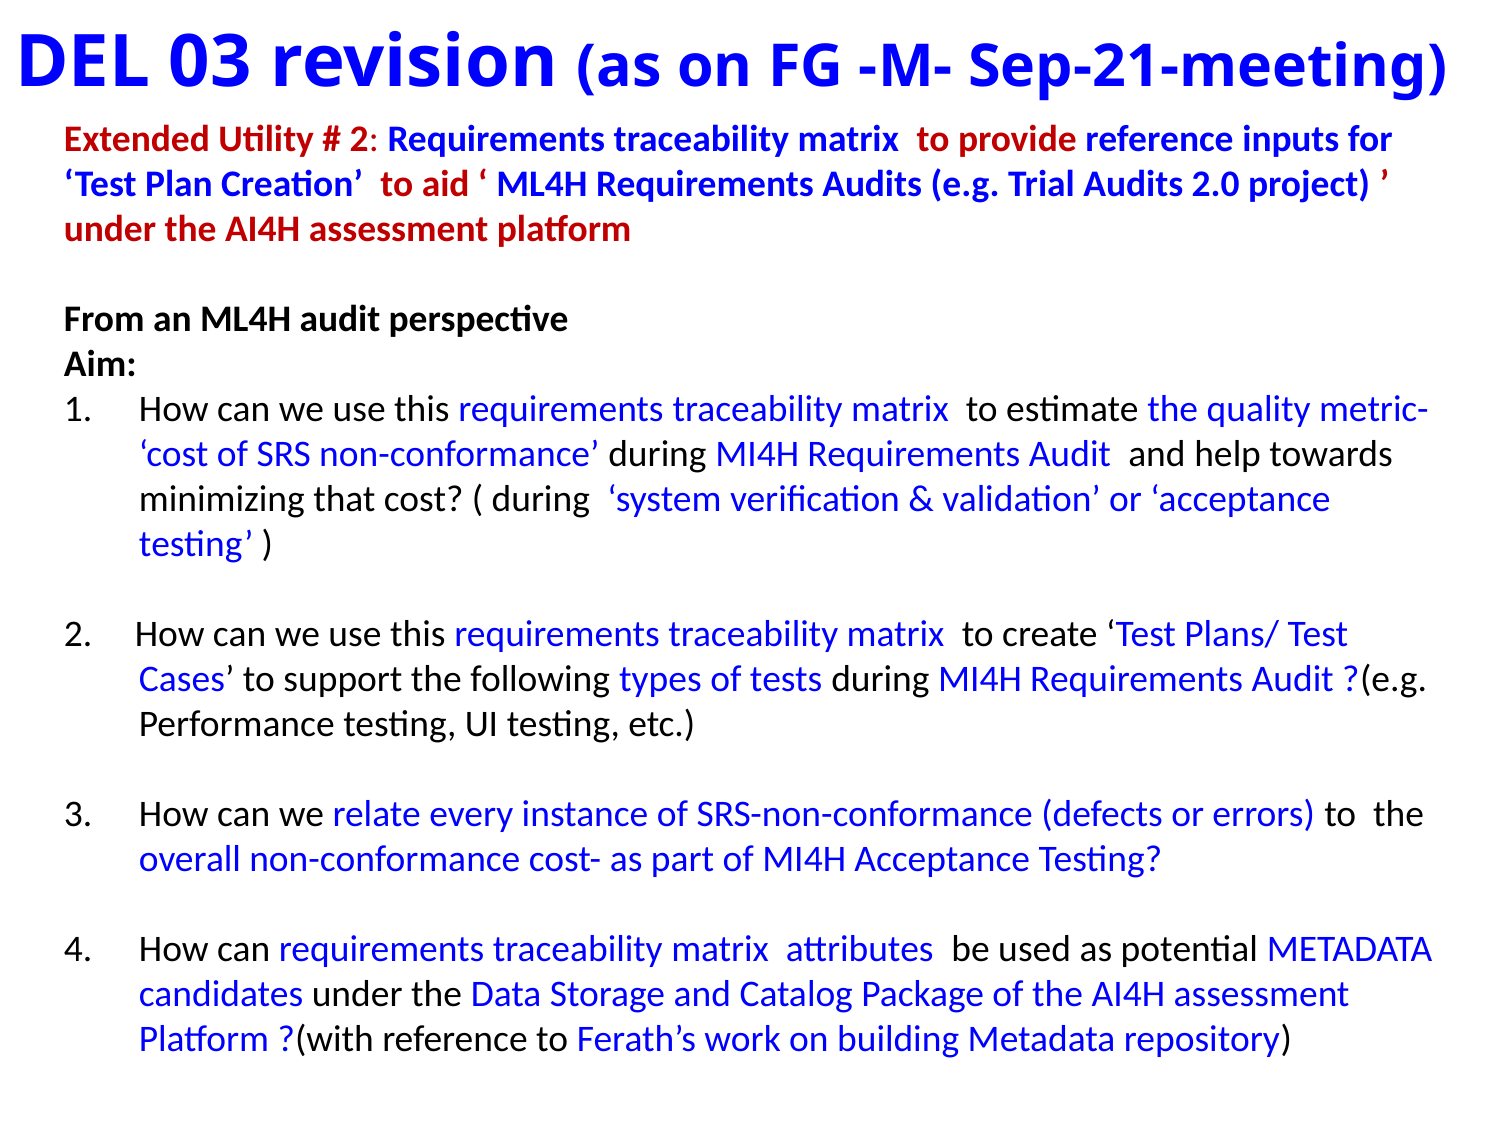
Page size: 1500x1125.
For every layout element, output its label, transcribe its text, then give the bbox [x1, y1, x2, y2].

text_box Extended Utility # 2: Requirements traceability matrix to provide reference inputs for ‘Test Plan Creation’ to aid ‘ ML4H Requirements Audits (e.g. Trial Audits 2.0 project) ’ under the AI4H assessment platform From an ML4H audit perspective Aim: How can we use this requirements traceability matrix to estimate the quality metric- ‘cost of SRS non-conformance’ during MI4H Requirements Audit and help towards minimizing that cost? ( during ‘system verification & validation’ or ‘acceptance testing’ ) 2. How can we use this requirements traceability matrix to create ‘Test Plans/ Test Cases’ to support the following types of tests during MI4H Requirements Audit ?(e.g. Performance testing, UI testing, etc.) How can we relate every instance of SRS-non-conformance (defects or errors) to the overall non-conformance cost- as part of MI4H Acceptance Testing? How can requirements traceability matrix attributes be used as potential METADATA candidates under the Data Storage and Catalog Package of the AI4H assessment Platform ?(with reference to Ferath’s work on building Metadata repository) [48, 106, 1464, 1078]
list [45, 96, 1460, 1014]
title DEL 03 revision (as on FG -M- Sep-21-meeting) [0, 0, 1465, 132]
